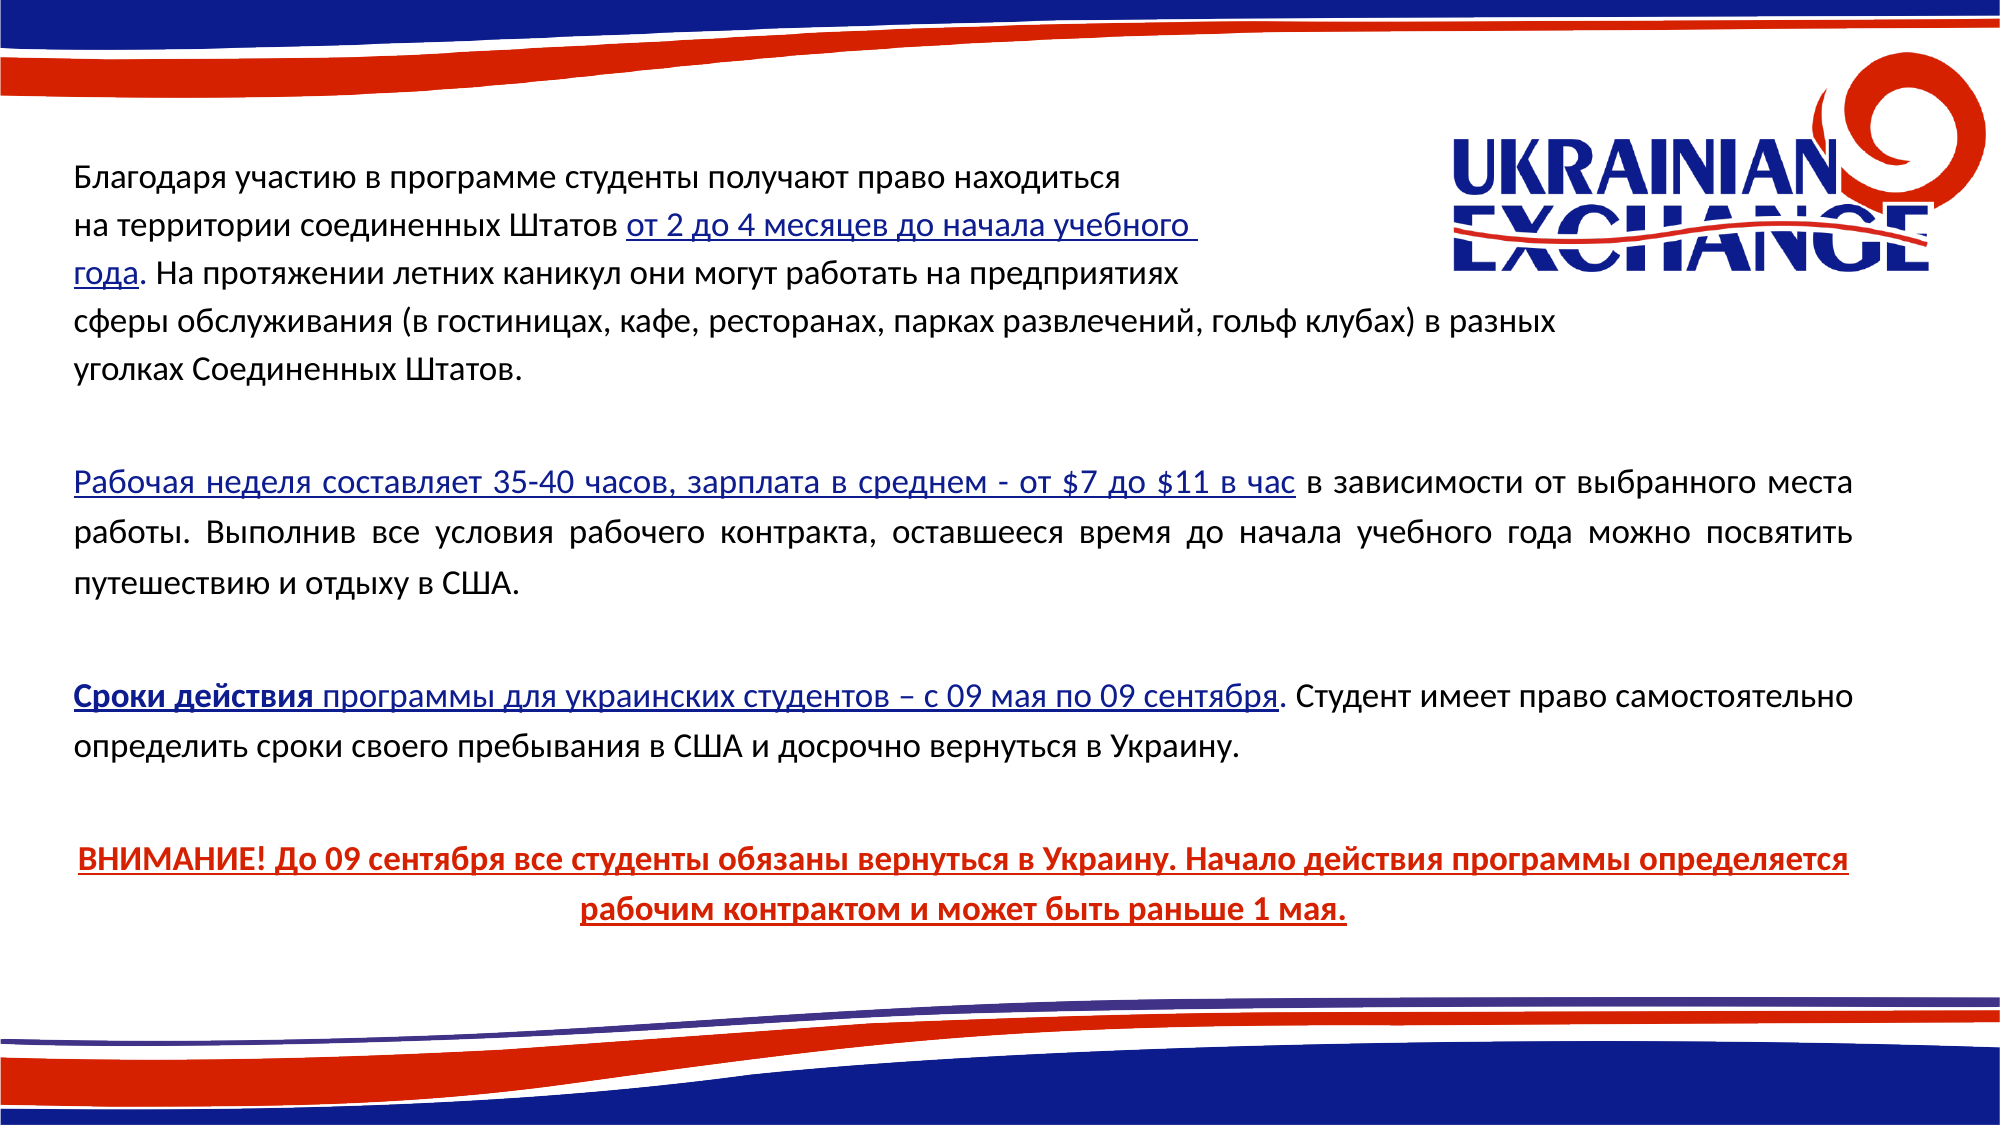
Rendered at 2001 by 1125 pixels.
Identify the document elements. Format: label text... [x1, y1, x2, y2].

subtitle Благодаря участию в программе студенты получают право находиться на территории соединенных Штатов от 2 до 4 месяцев до начала учебного года. На протяжении летних каникул они могут работать на предприятиях сферы обслуживания (в гостиницах, кафе, ресторанах, парках развлечений, гольф клубах) в разных уголках Соединенных Штатов. Рабочая неделя составляет 35-40 часов, зарплата в среднем - от $7 до $11 в час в зависимости от выбранного места работы. Выполнив все условия рабочего контракта, оставшееся время до начала учебного года можно посвятить путешествию и отдыху в США. Сроки действия программы для украинских студентов – с 09 мая по 09 сентября. Студент имеет право самостоятельно определить сроки своего пребывания в США и досрочно вернуться в Украину. ВНИМАНИЕ! До 09 сентября все студенты обязаны вернуться в Украину. Начало действия программы определяется рабочим контрактом и может быть раньше 1 мая. [58, 98, 1869, 944]
picture [0, 0, 2000, 272]
picture [0, 996, 2000, 1125]
